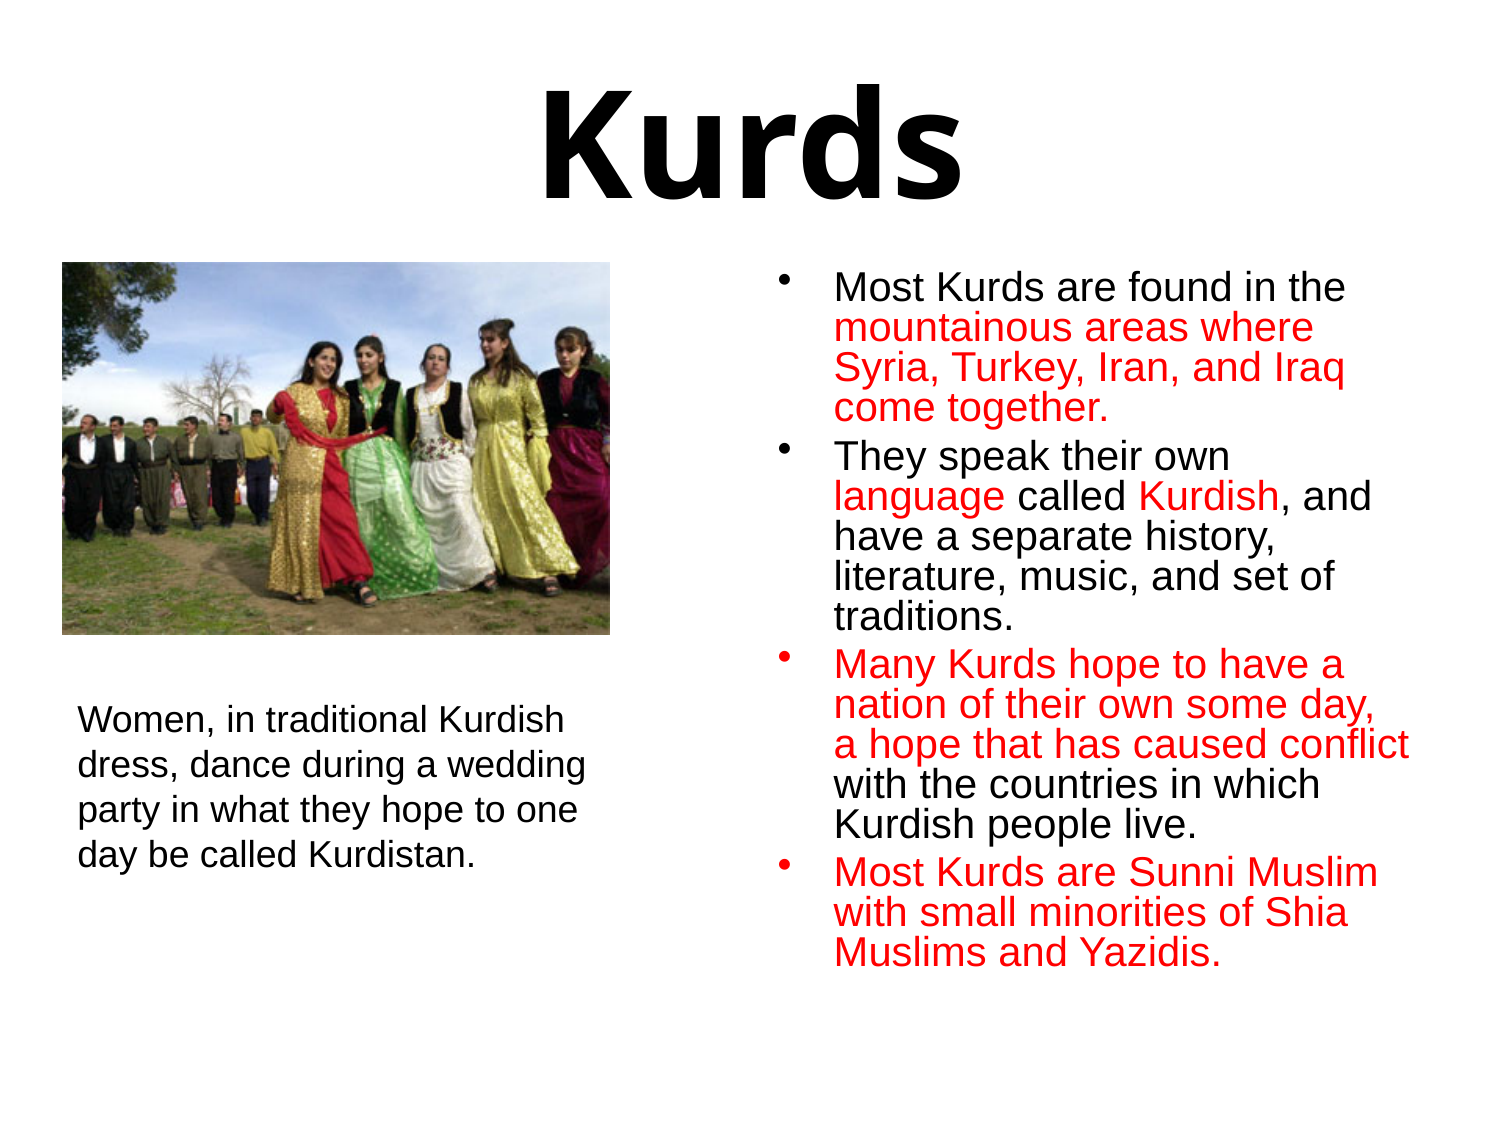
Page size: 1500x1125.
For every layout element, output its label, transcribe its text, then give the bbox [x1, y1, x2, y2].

list Most Kurds are found in the mountainous areas where Syria, Turkey, Iran, and Iraq come together. They speak their own language called Kurdish, and have a separate history, literature, music, and set of traditions. Many Kurds hope to have a nation of their own some day, a hope that has caused conflict with the countries in which Kurdish people live. Most Kurds are Sunni Muslim with small minorities of Shia Muslims and Yazidis. [762, 262, 1426, 1006]
title Kurds [74, 44, 1426, 233]
text_box Women, in traditional Kurdish dress, dance during a wedding party in what they hope to one day be called Kurdistan. [62, 687, 613, 883]
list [62, 262, 610, 635]
